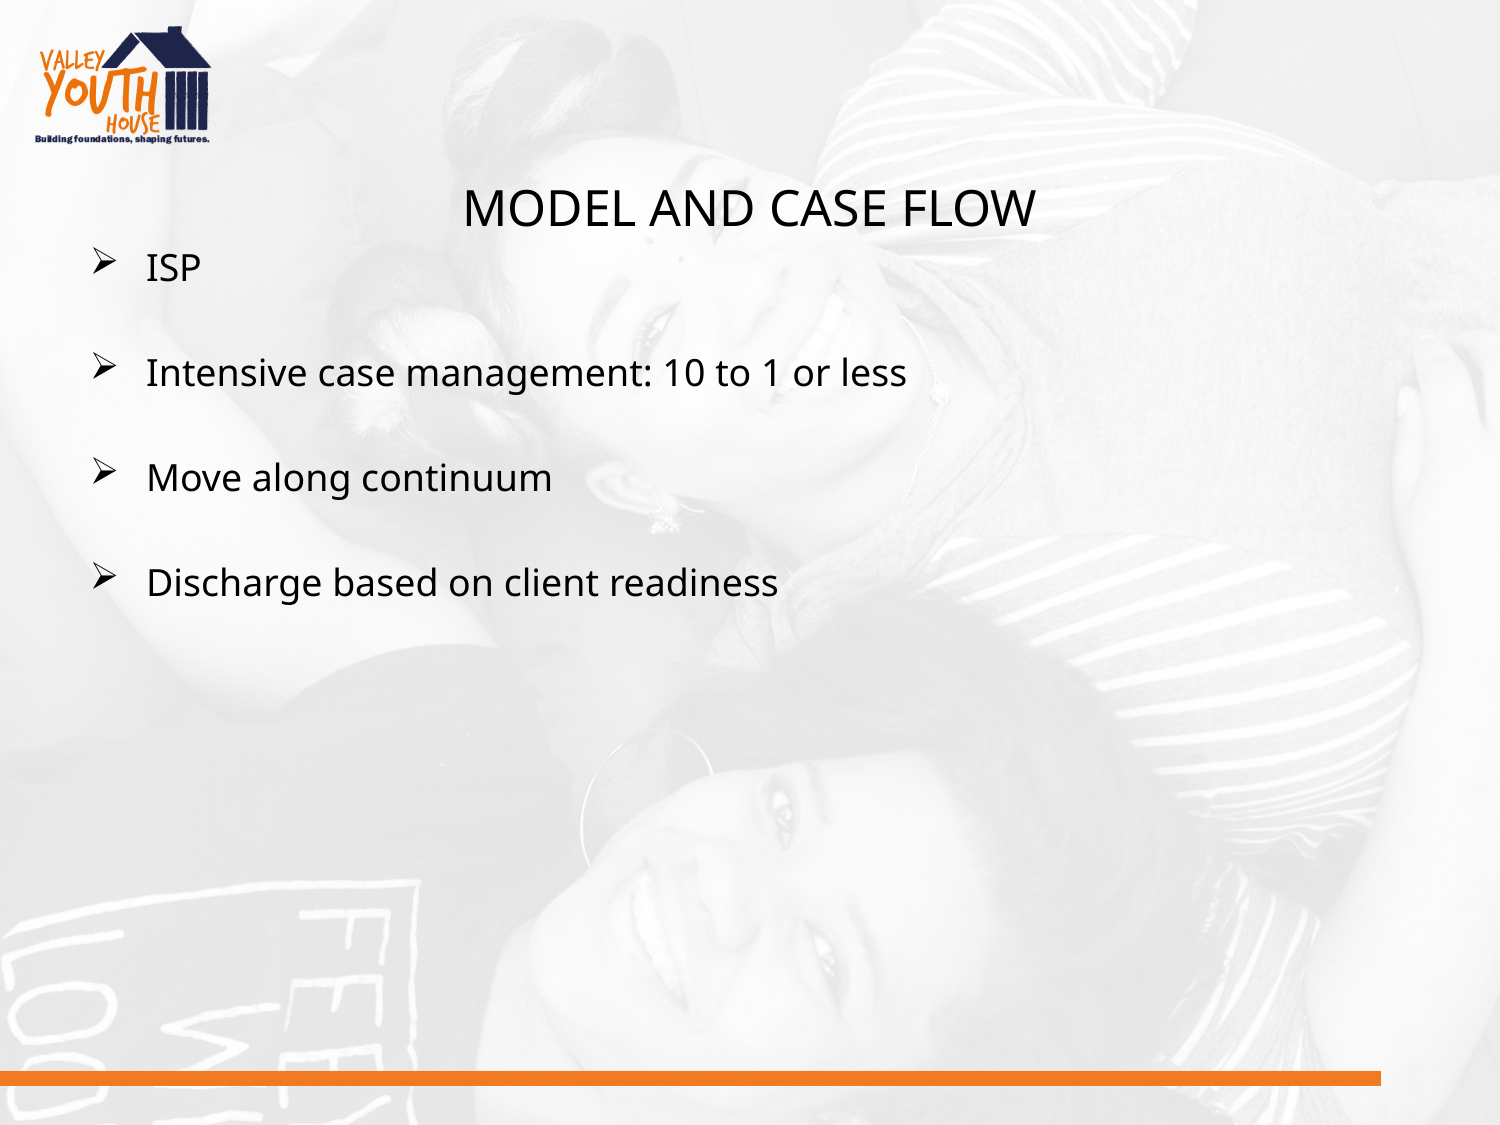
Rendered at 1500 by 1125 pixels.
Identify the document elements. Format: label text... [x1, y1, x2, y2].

list MODEL AND CASE FLOW ISP Intensive case management: 10 to 1 or less Move along continuum Discharge based on client readiness [75, 168, 1425, 1005]
picture [0, 0, 1500, 1125]
